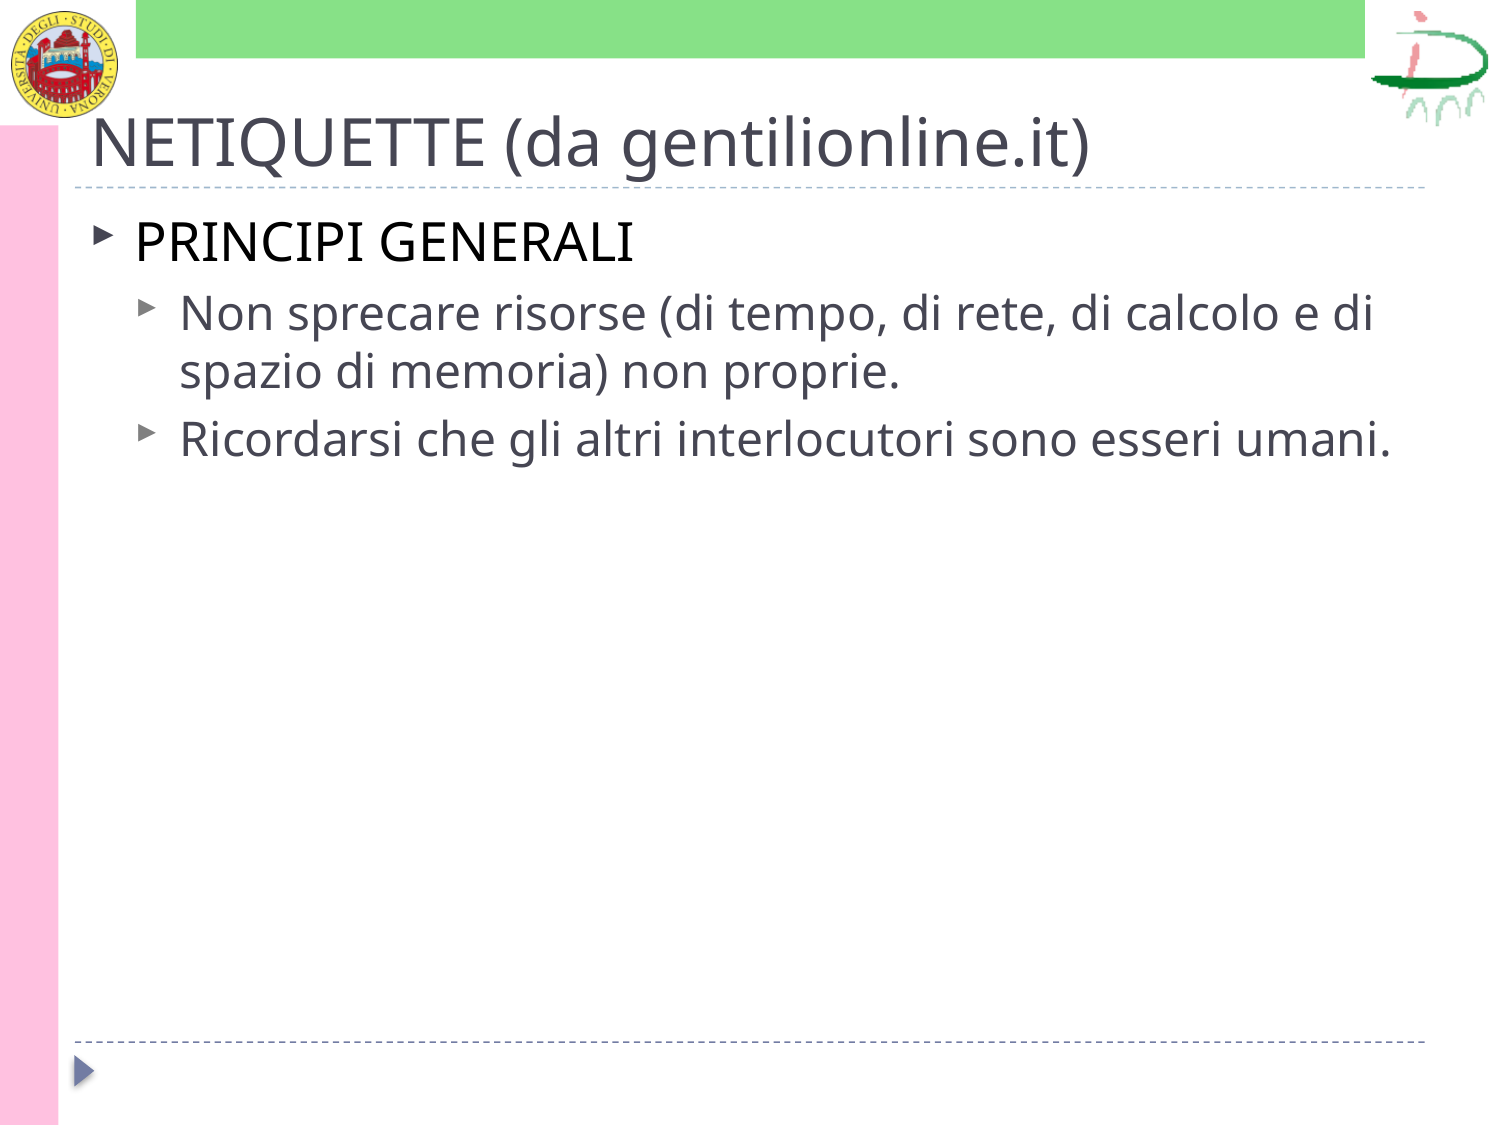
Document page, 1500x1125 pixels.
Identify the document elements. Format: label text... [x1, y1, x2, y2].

title NETIQUETTE (da gentilionline.it) [74, 81, 1426, 188]
picture [1371, 11, 1489, 129]
picture [11, 11, 118, 118]
list PRINCIPI GENERALI Non sprecare risorse (di tempo, di rete, di calcolo e di spazio di memoria) non proprie. Ricordarsi che gli altri interlocutori sono esseri umani. [74, 199, 1426, 1011]
